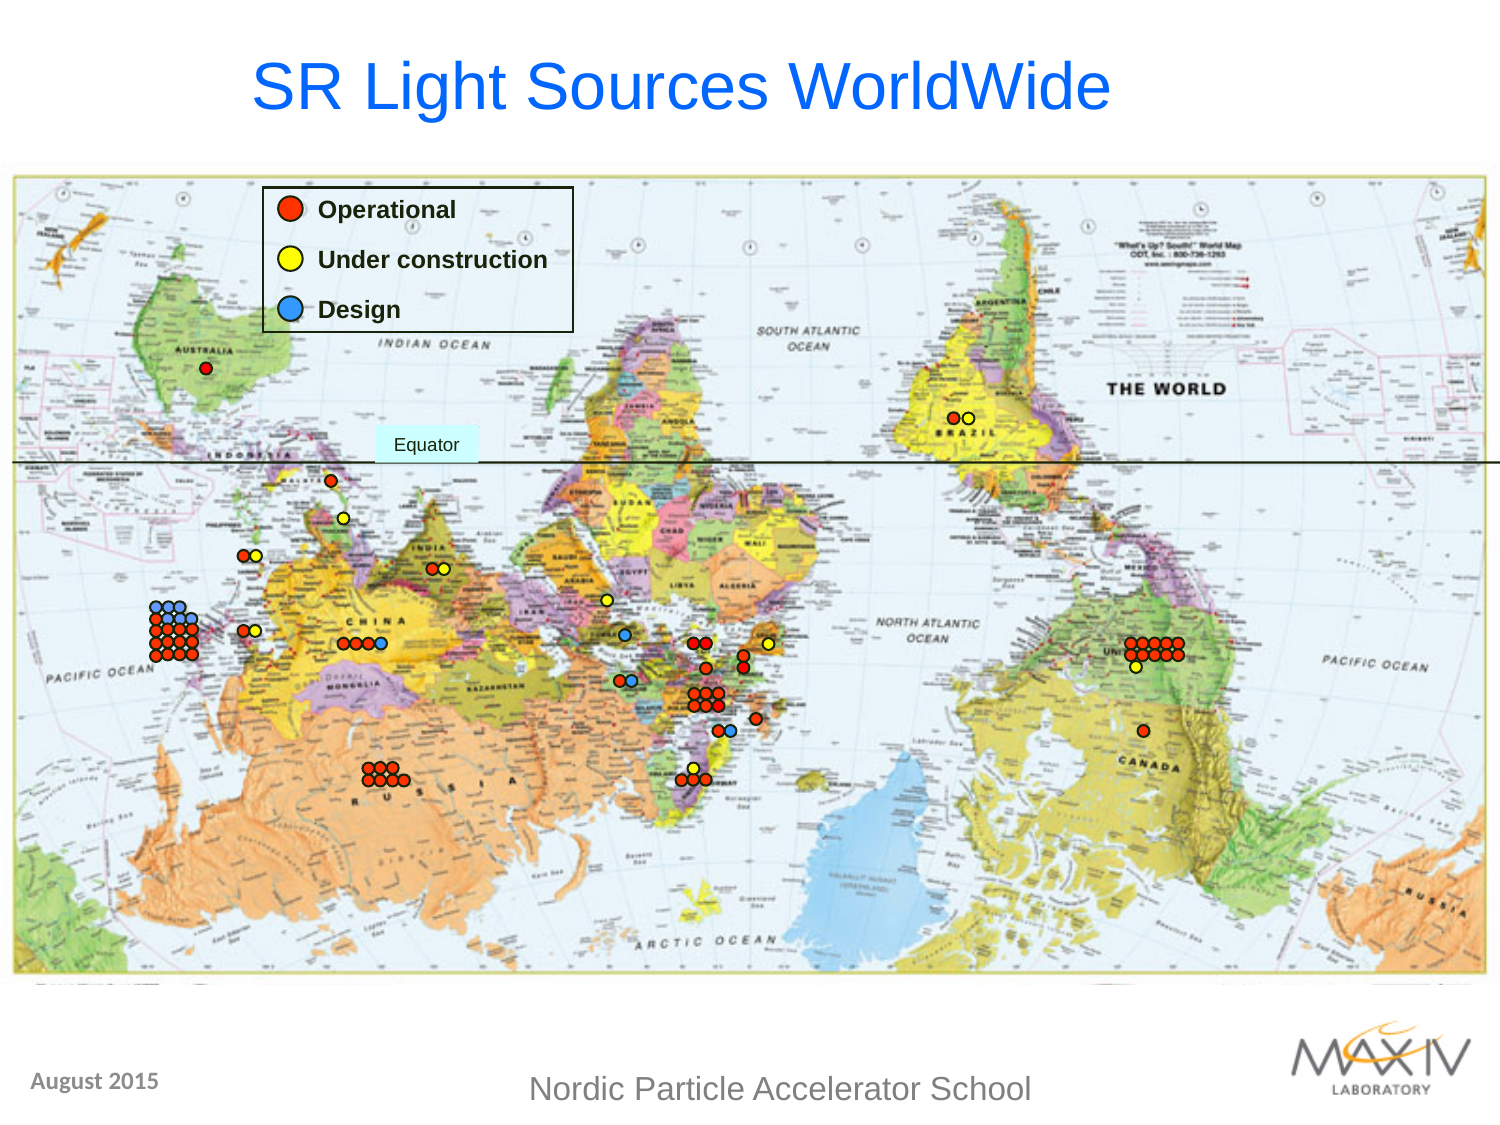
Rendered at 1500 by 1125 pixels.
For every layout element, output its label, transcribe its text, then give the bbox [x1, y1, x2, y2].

picture [0, 0, 1500, 1125]
text_box SR Light Sources WorldWide [237, 35, 1215, 131]
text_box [277, 185, 643, 332]
